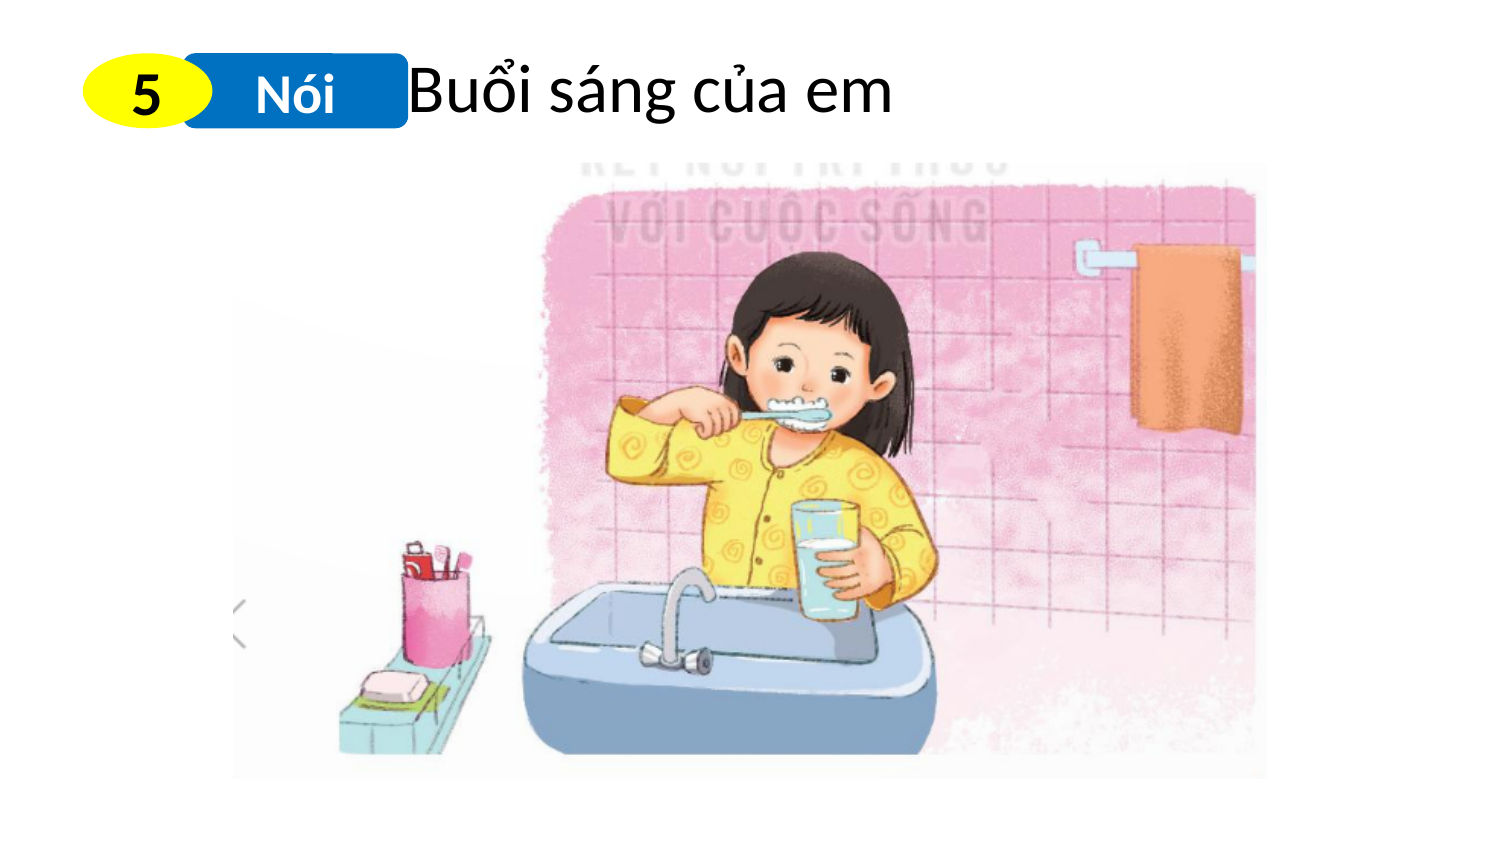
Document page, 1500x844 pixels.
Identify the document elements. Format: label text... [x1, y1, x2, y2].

text_box 5 [81, 52, 214, 130]
text_box Nói [184, 52, 410, 130]
title Buổi sáng của em [392, 20, 1286, 162]
picture [233, 151, 1267, 779]
